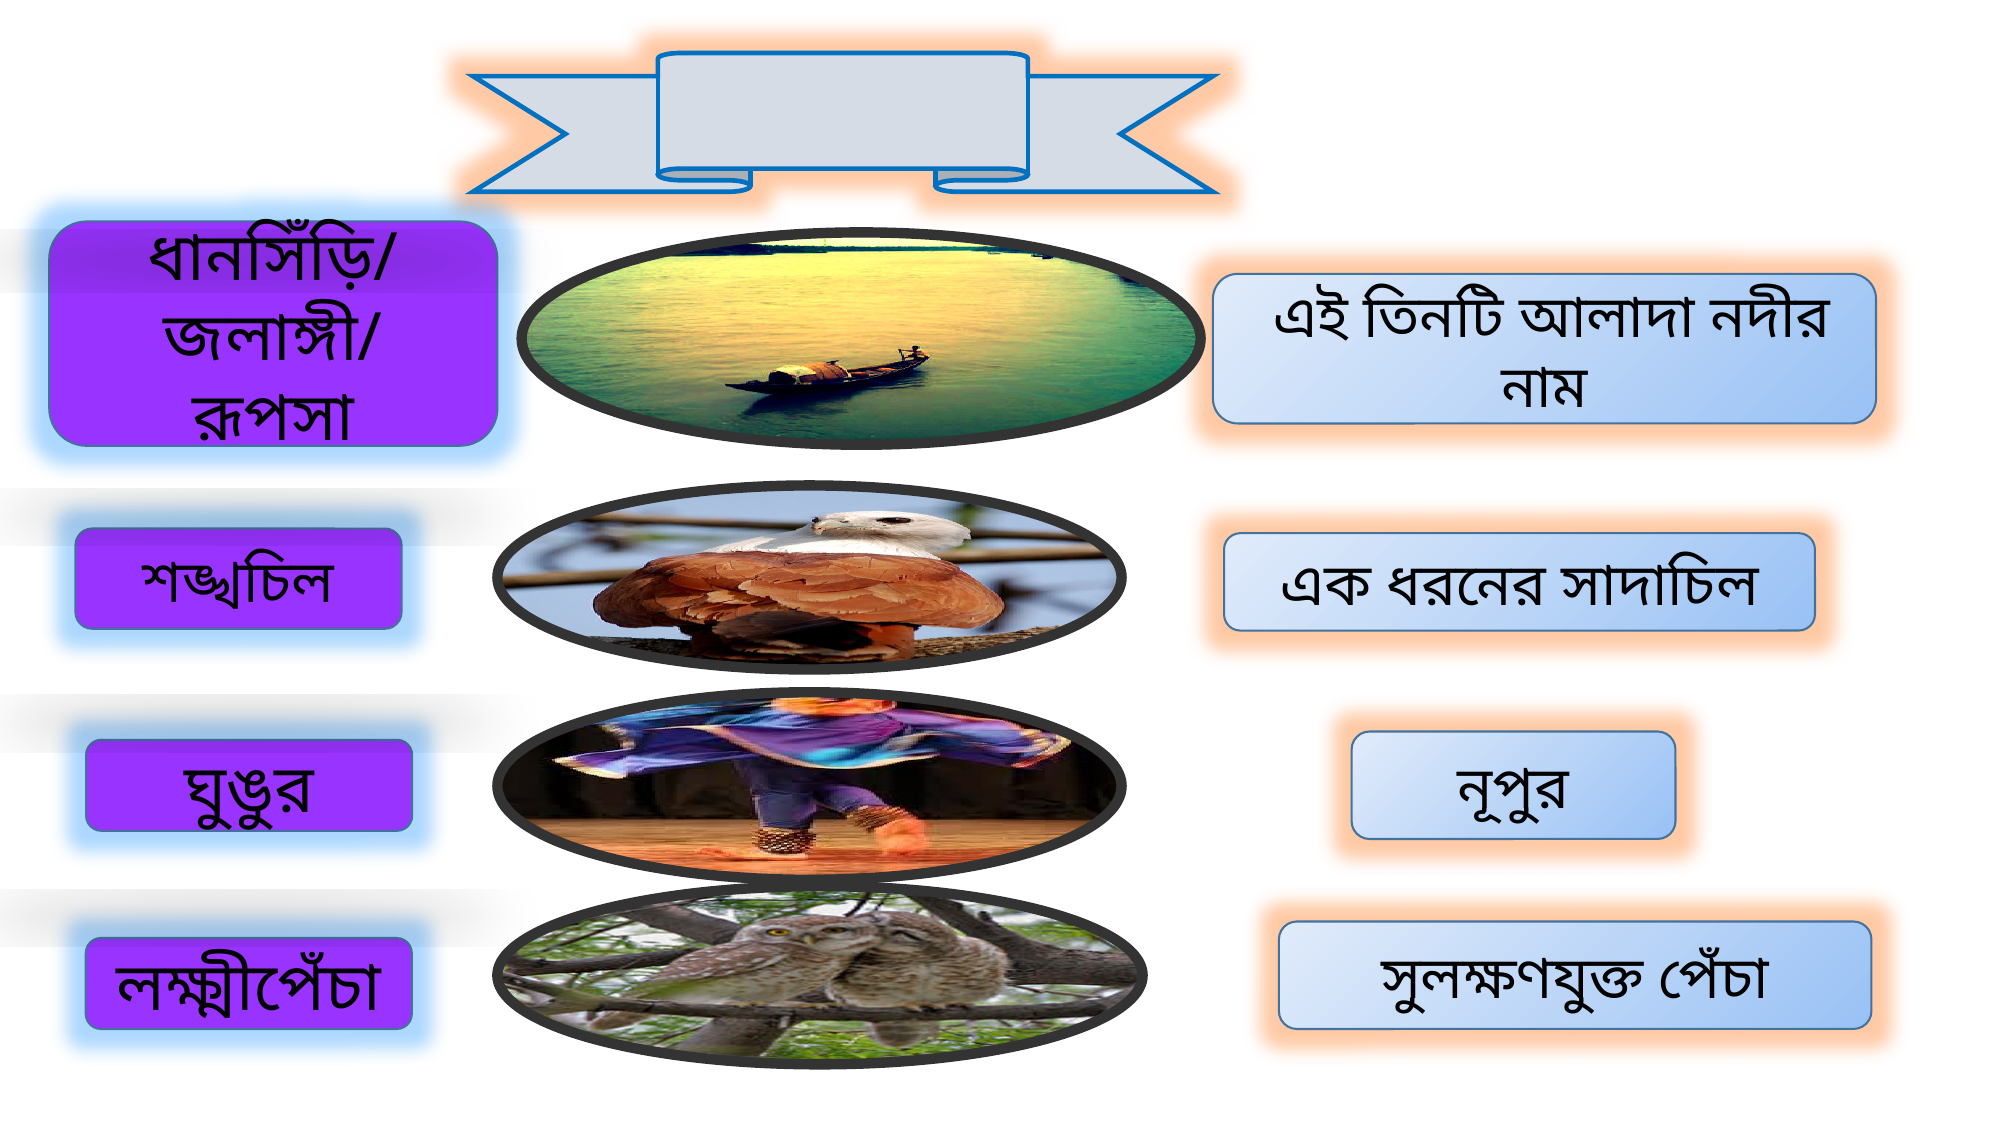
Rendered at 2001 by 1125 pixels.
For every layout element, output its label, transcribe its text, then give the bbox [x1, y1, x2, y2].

text_box এই তিনটি আলাদা নদীর নাম [1211, 272, 1878, 425]
text_box ঘুঙুর [85, 753, 414, 832]
picture [497, 692, 1122, 880]
text_box এক ধরনের সাদাচিল [1223, 532, 1817, 632]
text_box শব্দার্থ [469, 51, 1217, 193]
text_box লক্ষ্মীপেঁচা [84, 947, 413, 1031]
text_box নূপুর [1350, 730, 1677, 841]
picture [497, 485, 1122, 670]
picture [497, 886, 1143, 1065]
text_box সুলক্ষণযুক্ত পেঁচা [1277, 920, 1873, 1031]
text_box ধানসিঁড়ি/জলাঙ্গী/ রূপসা [48, 293, 499, 447]
text_box শঙ্খচিল [74, 546, 403, 630]
picture [521, 232, 1201, 445]
text_box ধানসিঁড়ি/জলাঙ্গী/ রূপসা [62, 220, 485, 229]
